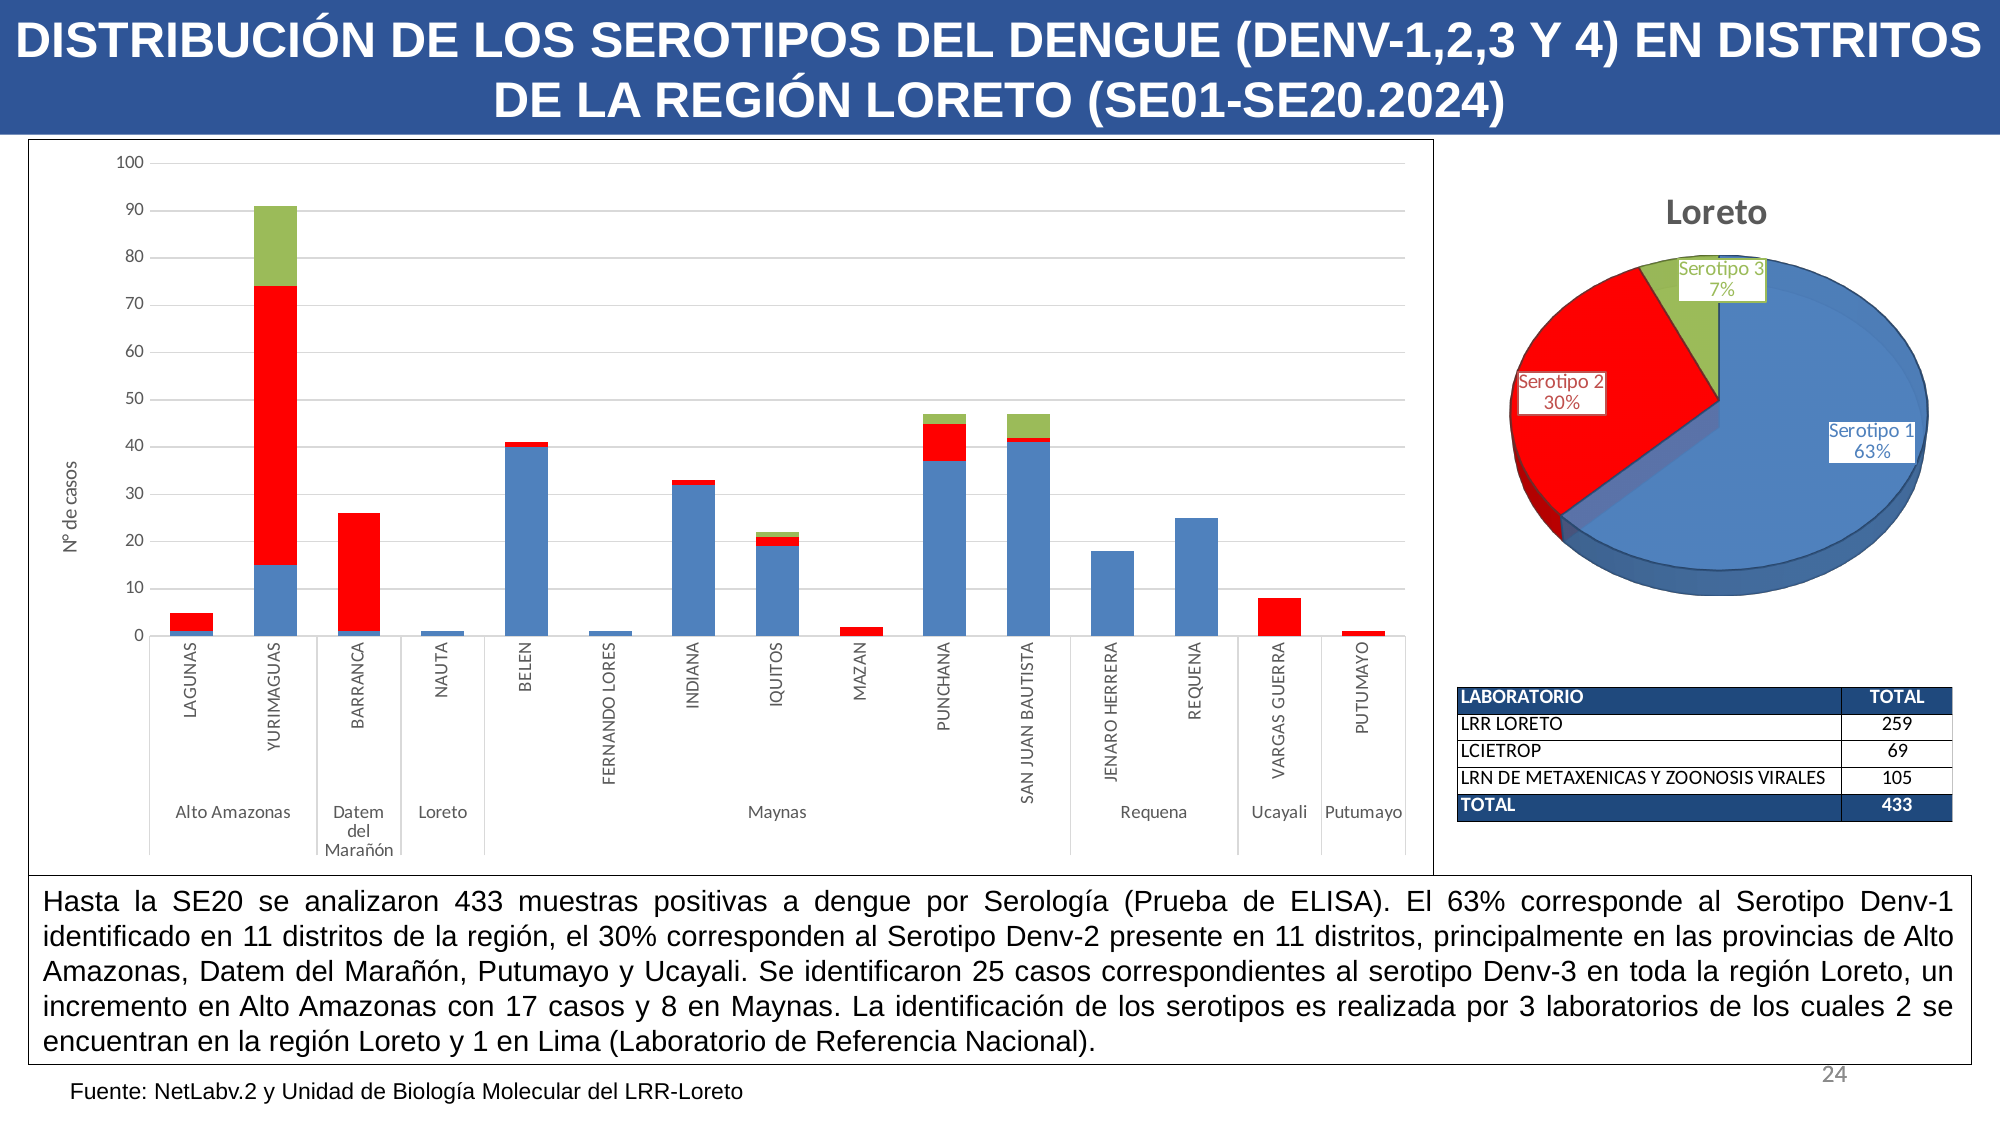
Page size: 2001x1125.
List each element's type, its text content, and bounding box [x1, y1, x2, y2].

picture [1457, 686, 1954, 823]
text_box 24 [1412, 1065, 1863, 1103]
text_box Hasta la SE20 se analizaron 433 muestras positivas a dengue por Serología (Prueba de ELISA). El 63% corresponde al Serotipo Denv-1 identificado en 11 distritos de la región, el 30% corresponden al Serotipo Denv-2 presente en 11 distritos, principalmente en las provincias de Alto Amazonas, Datem del Marañón, Putumayo y Ucayali. Se identificaron 25 casos correspondientes al serotipo Denv-3 en toda la región Loreto, un incremento en Alto Amazonas con 17 casos y 8 en Maynas. La identificación de los serotipos es realizada por 3 laboratorios de los cuales 2 se encuentran en la región Loreto y 1 en Lima (Laboratorio de Referencia Nacional). [28, 875, 1972, 1065]
text_box Fuente: NetLabv.2 y Unidad de Biología Molecular del LRR-Loreto [55, 1069, 830, 1112]
text_box DISTRIBUCIÓN DE LOS SEROTIPOS DEL DENGUE (DENV-1,2,3 Y 4) EN DISTRITOS DE LA REGIÓN LORETO (SE01-SE20.2024) [0, 0, 2000, 135]
chart [28, 139, 2000, 876]
